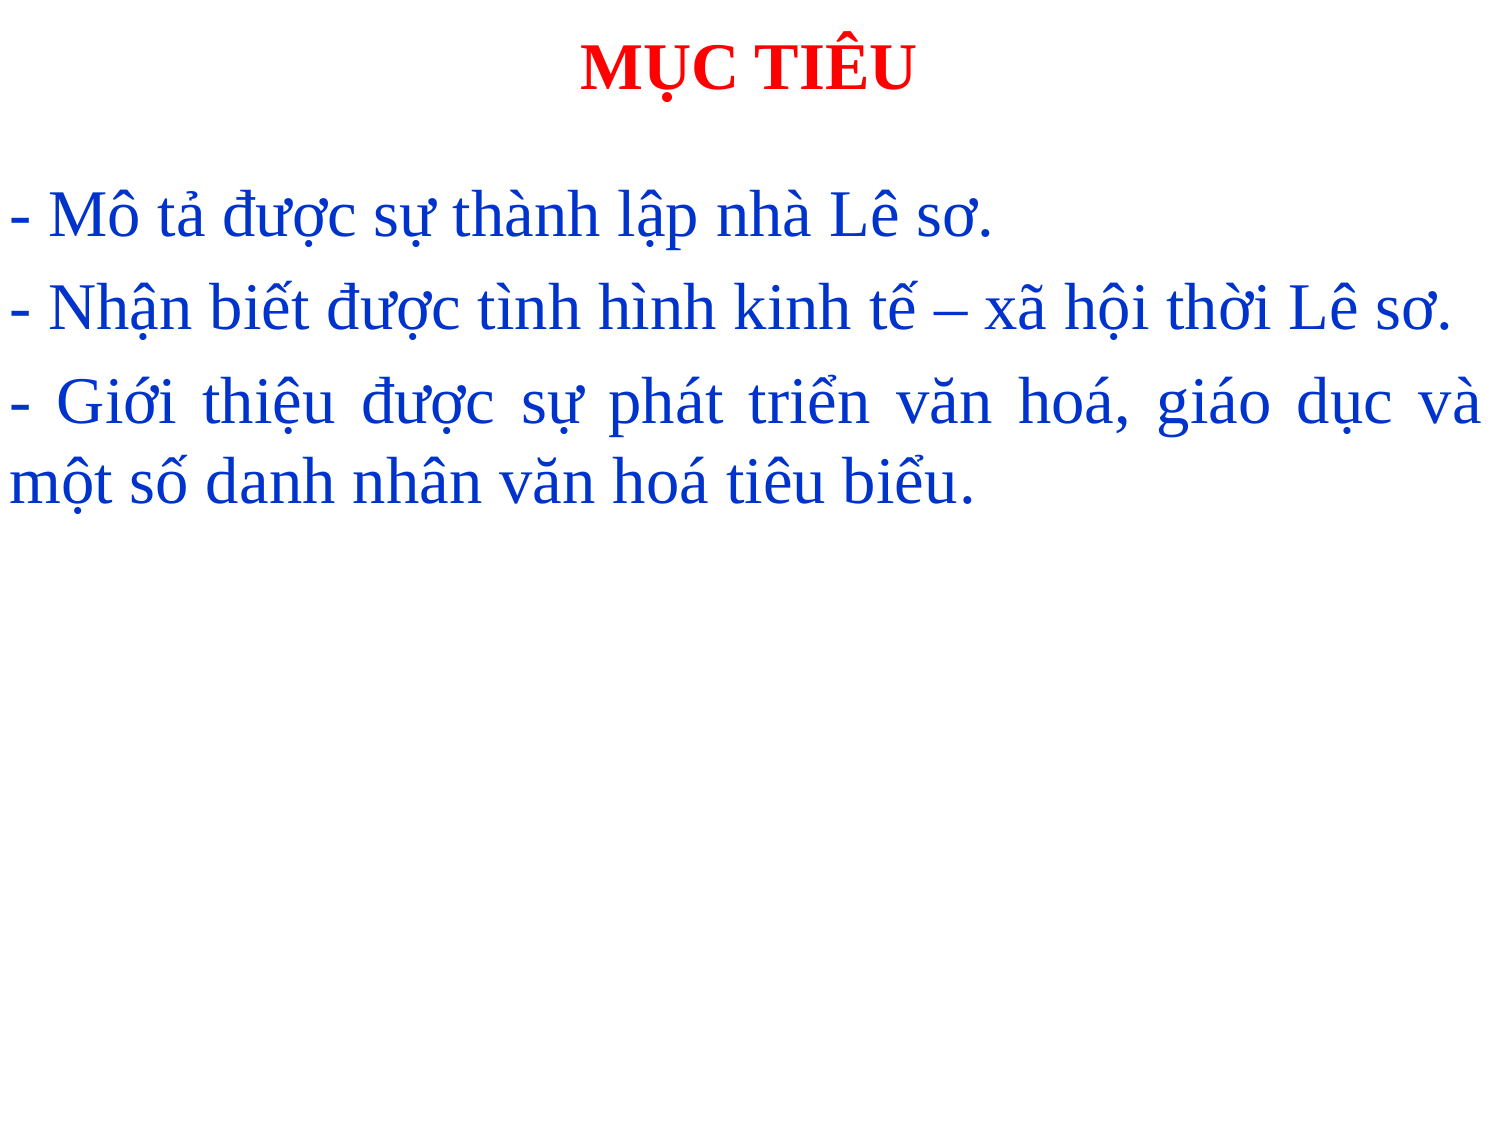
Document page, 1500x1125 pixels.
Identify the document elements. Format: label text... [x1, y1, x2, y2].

title MỤC TIÊU [0, 12, 1499, 113]
list - Mô tả được sự thành lập nhà Lê sơ. - Nhận biết được tình hình kinh tế – xã hội thời Lê sơ. - Giới thiệu được sự phát triển văn hoá, giáo dục và một số danh nhân văn hoá tiêu biểu. [0, 162, 1500, 988]
